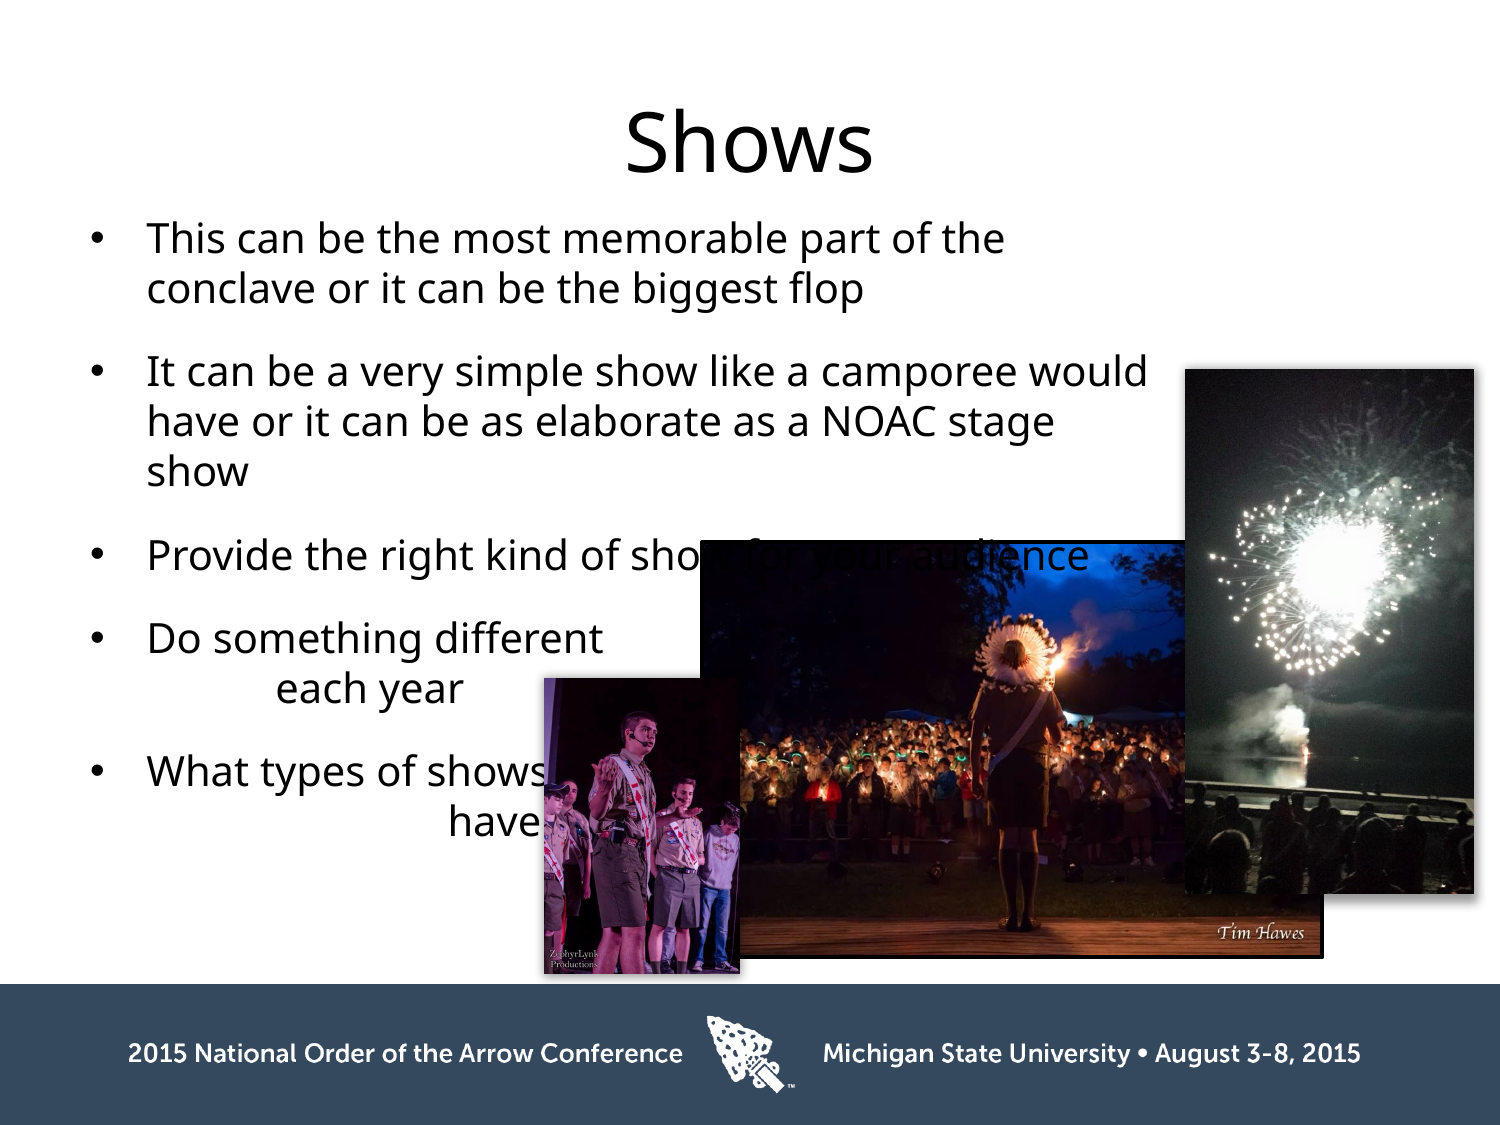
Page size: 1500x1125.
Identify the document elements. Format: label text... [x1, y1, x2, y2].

list This can be the most memorable part of the conclave or it can be the biggest flop It can be a very simple show like a camporee would have or it can be as elaborate as a NOAC stage show Provide the right kind of show for your audience Do something different each year What types of shows have you seen? [75, 204, 1173, 947]
title Shows [75, 45, 1425, 233]
picture [0, 0, 1500, 1125]
